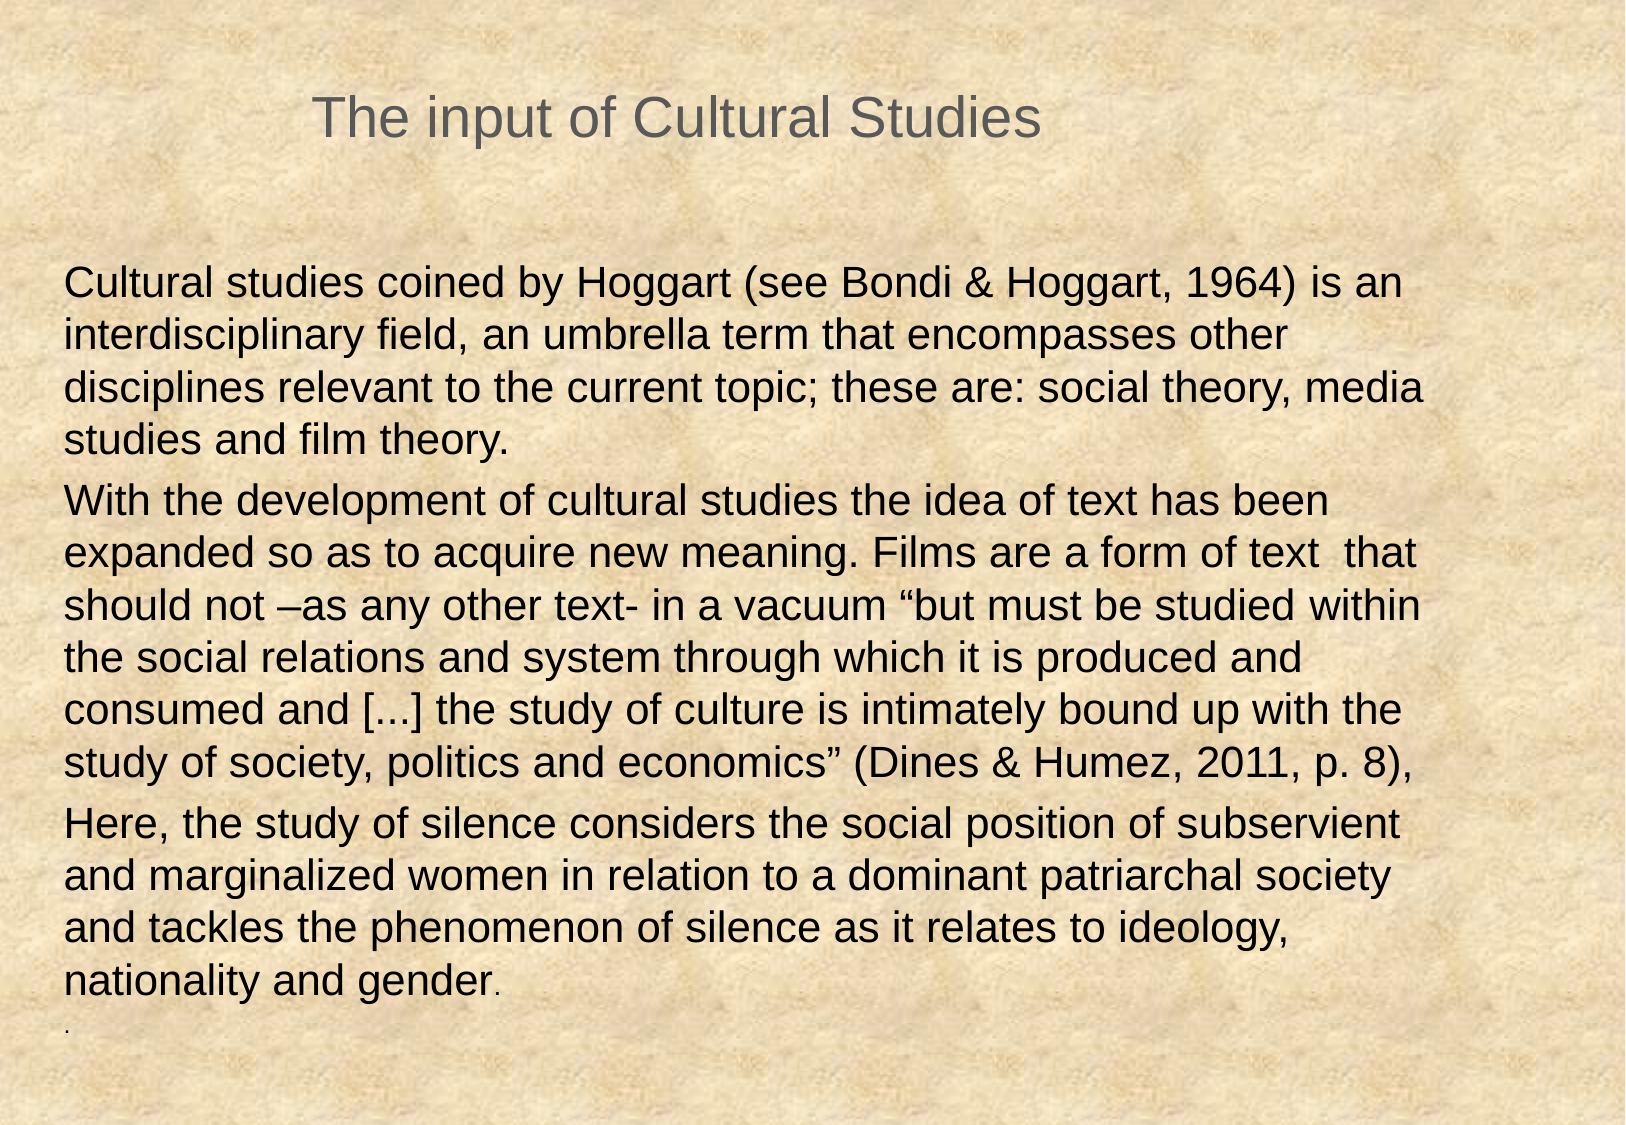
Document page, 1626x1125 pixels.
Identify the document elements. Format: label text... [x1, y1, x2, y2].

list Cultural studies coined by Hoggart (see Bondi & Hoggart, 1964) is an interdisciplinary field, an umbrella term that encompasses other disciplines relevant to the current topic; these are: social theory, media studies and film theory. With the development of cultural studies the idea of text has been expanded so as to acquire new meaning. Films are a form of text that should not –as any other text- in a vacuum “but must be studied within the social relations and system through which it is produced and consumed and [...] the study of culture is intimately bound up with the study of society, politics and economics” (Dines & Humez, 2011, p. 8), Here, the study of silence considers the social position of subservient and marginalized women in relation to a dominant patriarchal society and tackles the phenomenon of silence as it relates to ideology, nationality and gender. . [48, 246, 1451, 1093]
title The input of Cultural Studies [48, 71, 1306, 227]
picture [0, 0, 1626, 1125]
